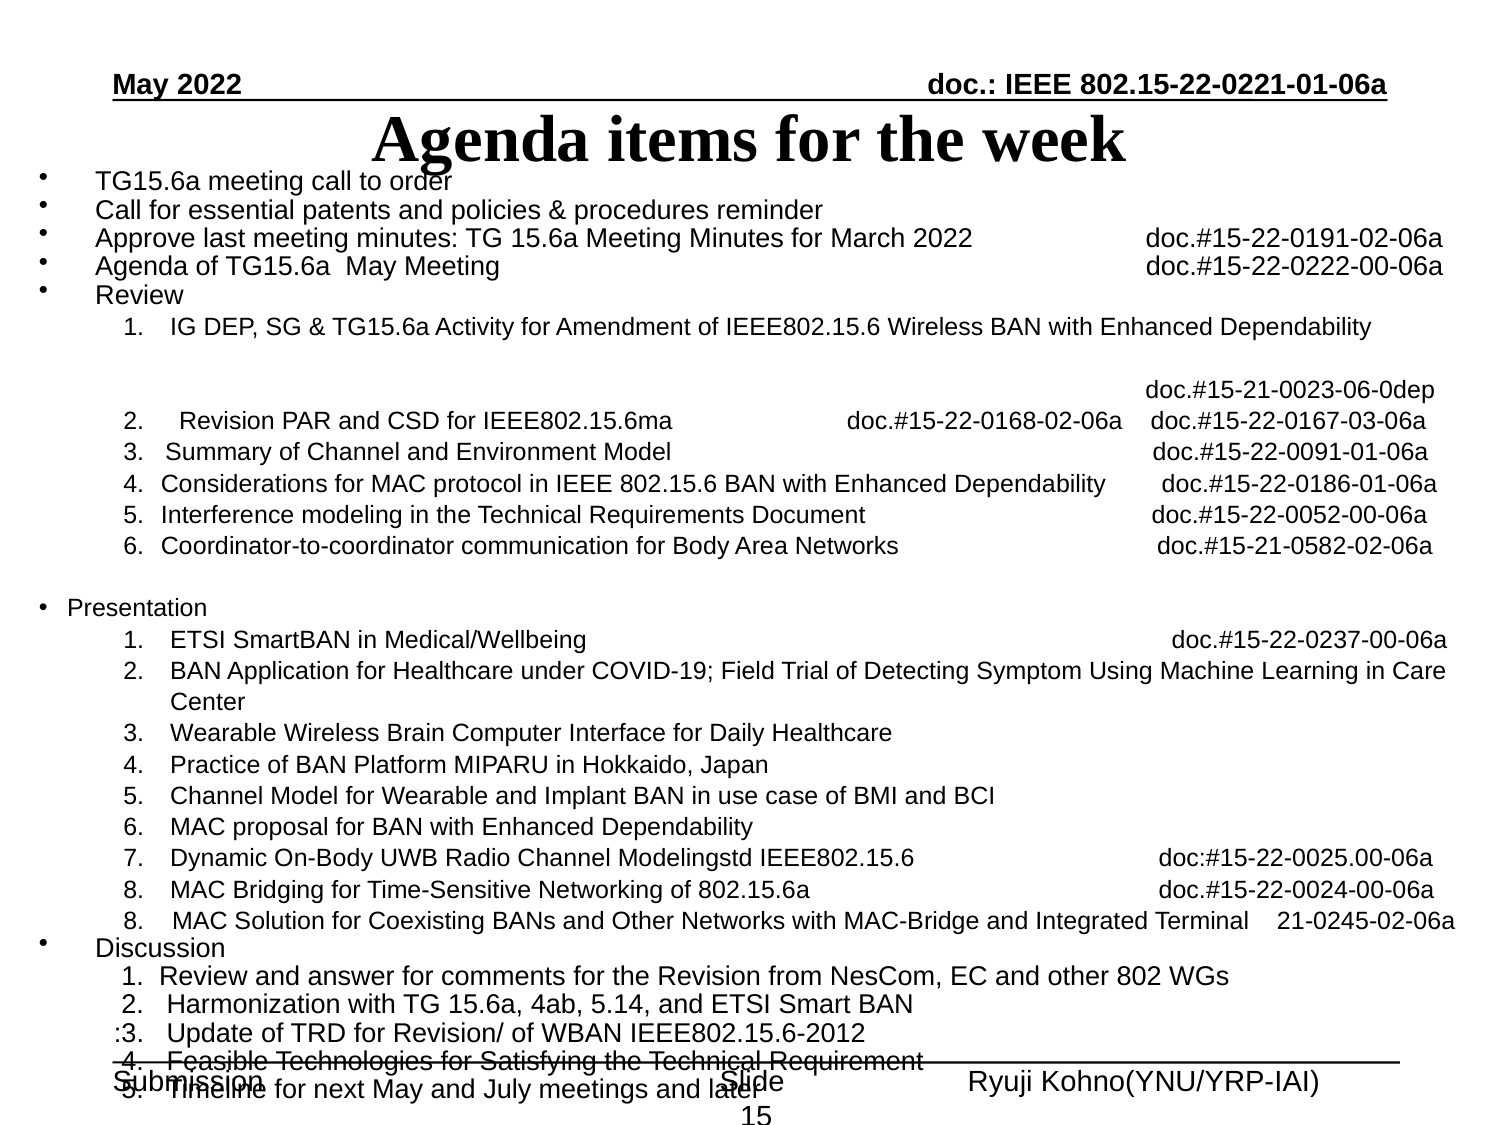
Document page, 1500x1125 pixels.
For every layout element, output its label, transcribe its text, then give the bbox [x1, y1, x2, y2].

title Agenda items for the week [112, 99, 1388, 171]
list TG15.6a meeting call to order Call for essential patents and policies & procedures reminder Approve last meeting minutes: TG 15.6a Meeting Minutes for March 2022 doc.#15-22-0191-02-06a Agenda of TG15.6a May Meeting doc.#15-22-0222-00-06a Review IG DEP, SG & TG15.6a Activity for Amendment of IEEE802.15.6 Wireless BAN with Enhanced Dependability doc.#15-21-0023-06-0dep 2. Revision PAR and CSD for IEEE802.15.6ma doc.#15-22-0168-02-06a doc.#15-22-0167-03-06a 3. Summary of Channel and Environment Model doc.#15-22-0091-01-06a Considerations for MAC protocol in IEEE 802.15.6 BAN with Enhanced Dependability doc.#15-22-0186-01-06a Interference modeling in the Technical Requirements Document doc.#15-22-0052-00-06a Coordinator-to-coordinator communication for Body Area Networks doc.#15-21-0582-02-06a Presentation ETSI SmartBAN in Medical/Wellbeing doc.#15-22-0237-00-06a BAN Application for Healthcare under COVID-19; Field Trial of Detecting Symptom Using Machine Learning in Care Center Wearable Wireless Brain Computer Interface for Daily Healthcare Practice of BAN Platform MIPARU in Hokkaido, Japan Channel Model for Wearable and Implant BAN in use case of BMI and BCI MAC proposal for BAN with Enhanced Dependability Dynamic On-Body UWB Radio Channel Modelingstd IEEE802.15.6 doc:#15-22-0025.00-06a MAC Bridging for Time-Sensitive Networking of 802.15.6a doc.#15-22-0024-00-06a 8. MAC Solution for Coexisting BANs and Other Networks with MAC-Bridge and Integrated Terminal 21-0245-02-06a Discussion 1. Review and answer for comments for the Revision from NesCom, EC and other 802 WGs 2. Harmonization with TG 15.6a, 4ab, 5.14, and ETSI Smart BAN :3. Update of TRD for Revision/ of WBAN IEEE802.15.6-2012 4. Feasible Technologies for Satisfying the Technical Requirement 5. Timeline for next May and July meetings and later [23, 165, 1489, 1076]
slide_number Slide 15 [712, 1062, 800, 1093]
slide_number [112, 0, 375, 100]
